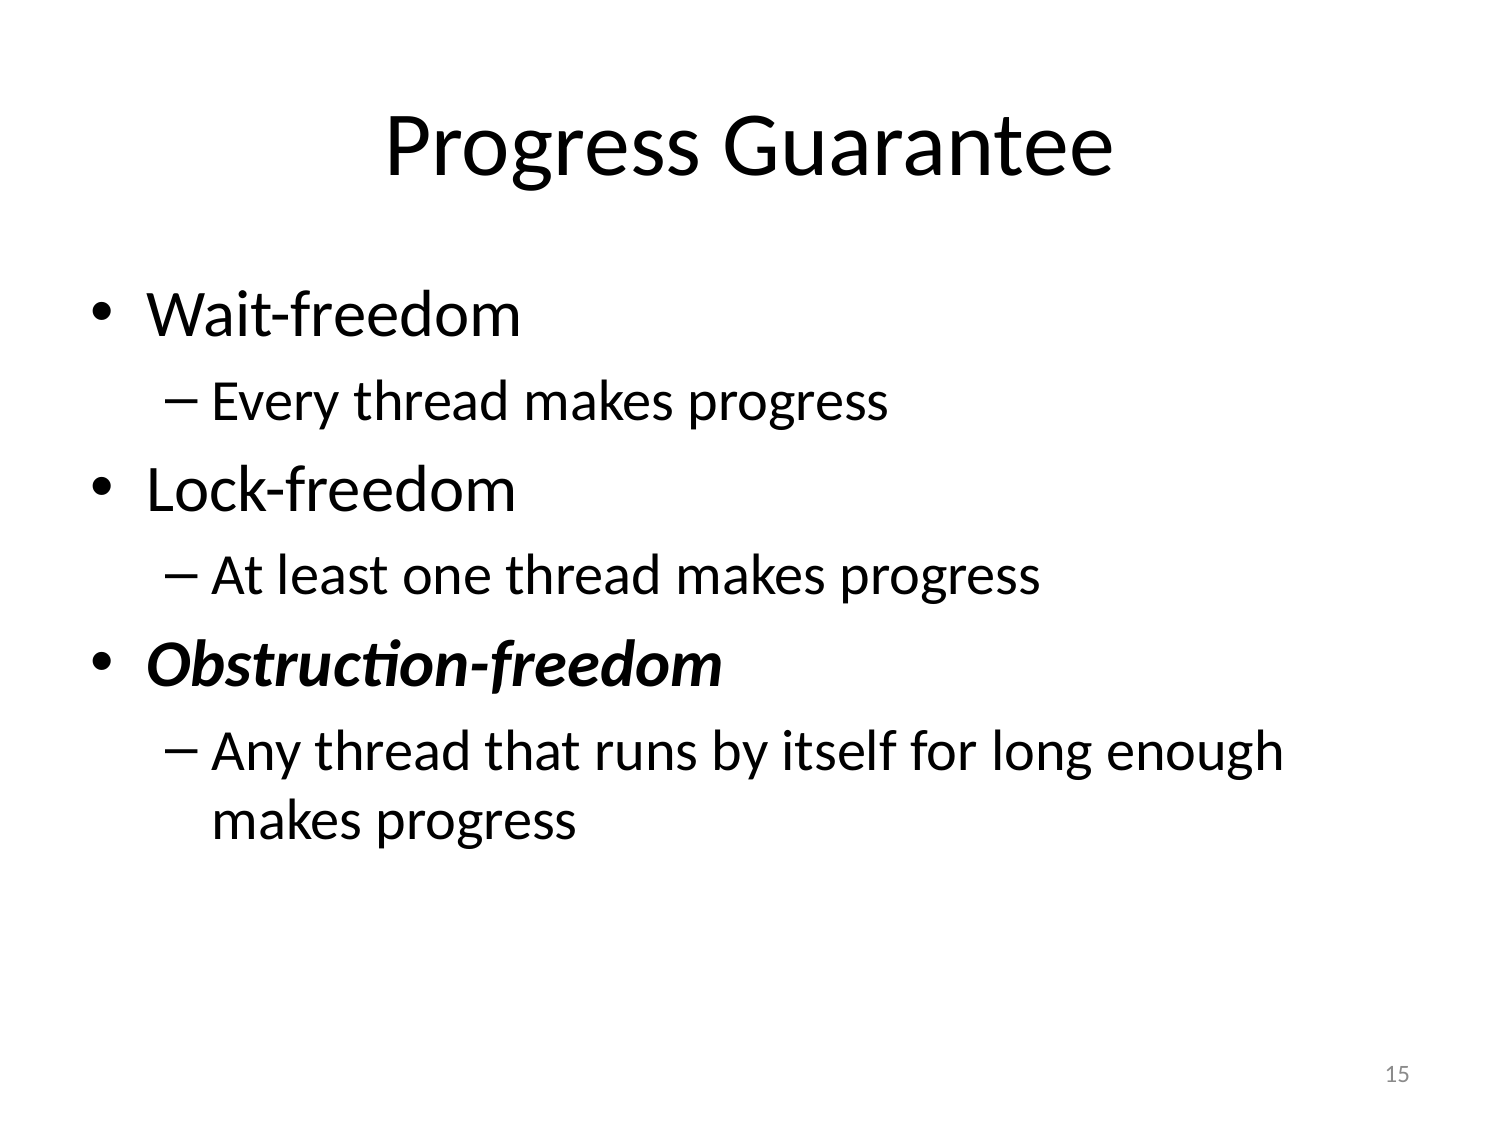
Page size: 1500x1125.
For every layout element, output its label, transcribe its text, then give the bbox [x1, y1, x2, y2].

list Wait-freedom Every thread makes progress Lock-freedom At least one thread makes progress Obstruction-freedom Any thread that runs by itself for long enough makes progress [75, 262, 1425, 1005]
title Progress Guarantee [75, 45, 1425, 233]
slide_number 15 [1074, 1042, 1425, 1103]
